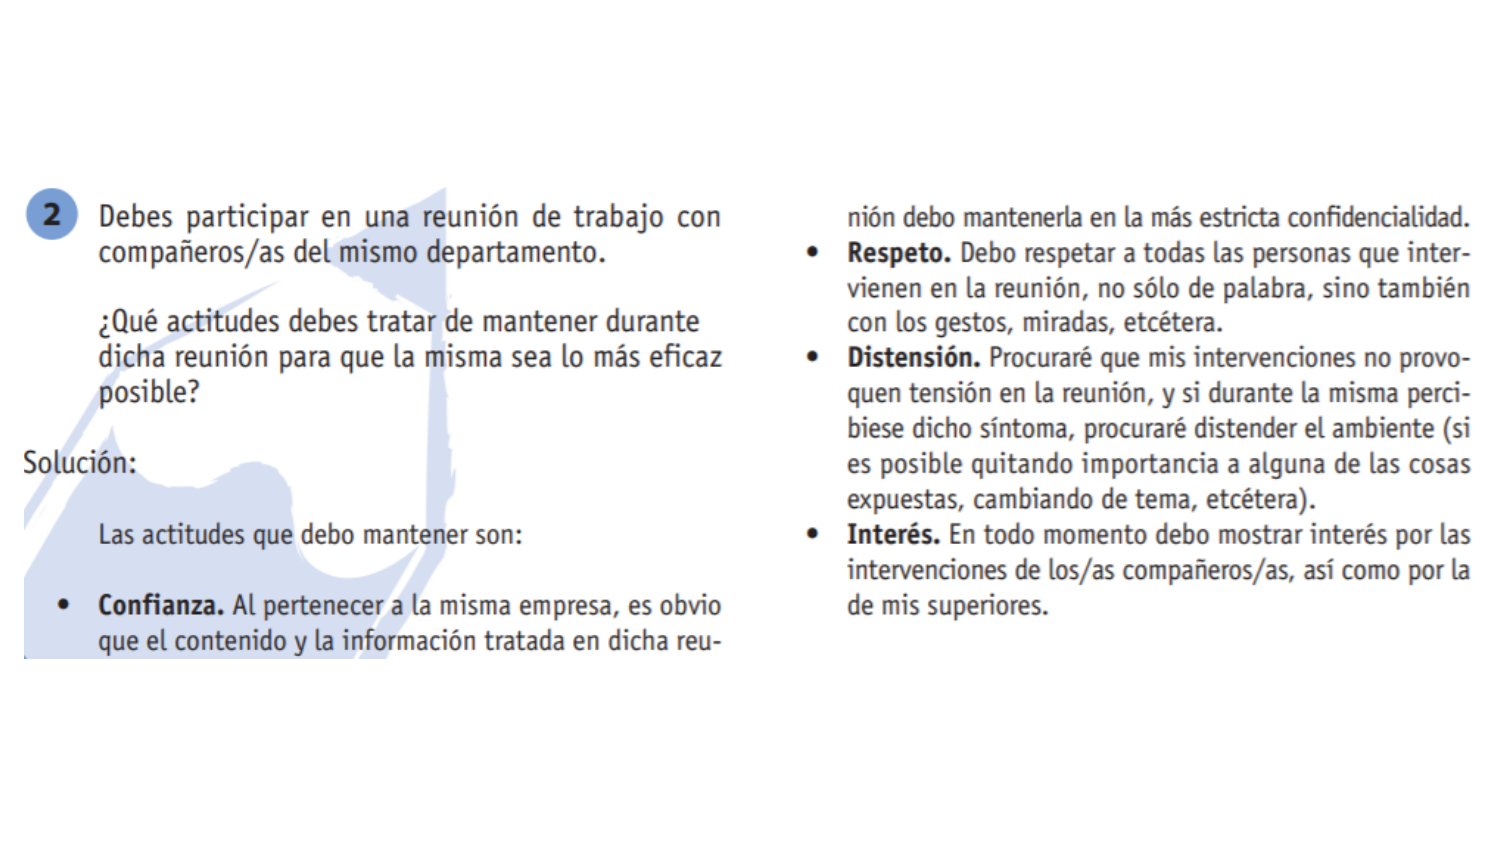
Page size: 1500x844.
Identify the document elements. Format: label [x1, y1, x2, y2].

picture [24, 184, 1476, 660]
